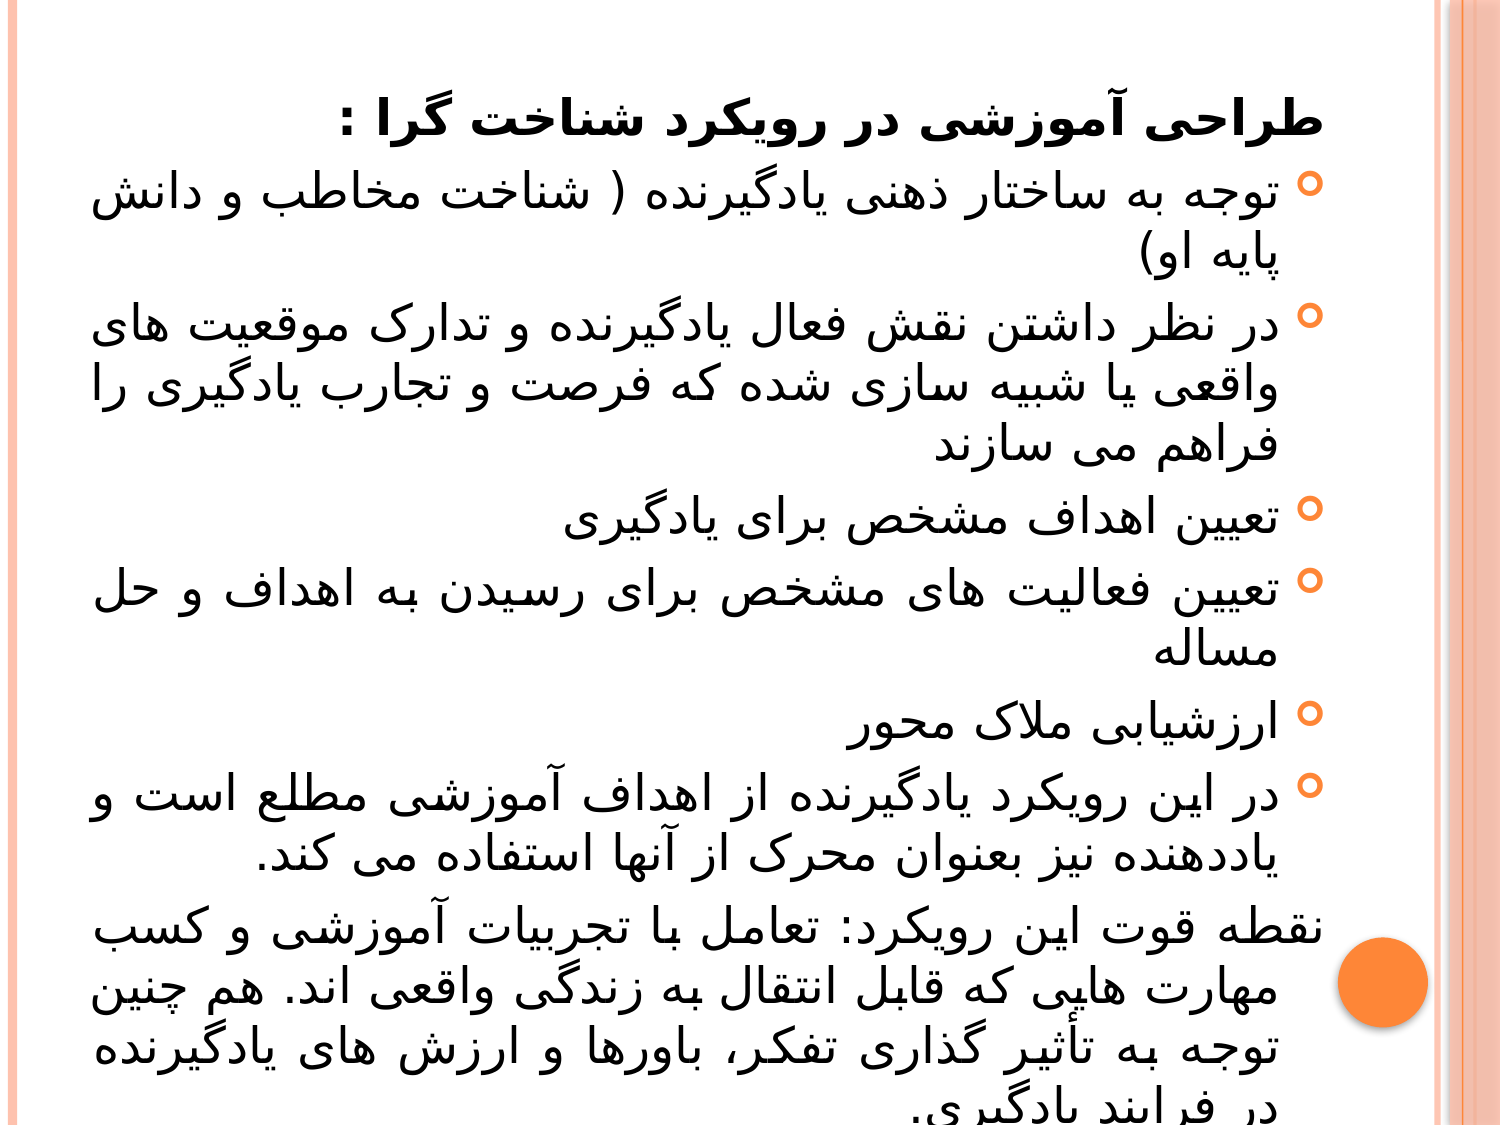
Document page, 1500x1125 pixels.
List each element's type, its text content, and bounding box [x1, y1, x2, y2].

list طراحی آموزشی در رویکرد شناخت گرا : توجه به ساختار ذهنی یادگیرنده ( شناخت مخاطب و دانش پایه او) در نظر داشتن نقش فعال یادگیرنده و تدارک موقعیت های واقعی یا شبیه سازی شده که فرصت و تجارب یادگیری را فراهم می سازند تعیین اهداف مشخص برای یادگیری تعیین فعالیت های مشخص برای رسیدن به اهداف و حل مساله ارزشیابی ملاک محور در این رویکرد یادگیرنده از اهداف آموزشی مطلع است و یاددهنده نیز بعنوان محرک از آنها استفاده می کند. نقطه قوت این رویکرد: تعامل با تجربیات آموزشی و کسب مهارت هایی که قابل انتقال به زندگی واقعی اند. هم چنین توجه به تأثیر گذاری تفکر، باورها و ارزش های یادگیرنده در فرایند یادگیری. نقطه ضعف: پیروی از روشی خاص برای یادگیری و داشتن اهداف و محرک های مشخص. در صورتی که ممکن است این روش بهترین نباشد. [75, 78, 1341, 1062]
